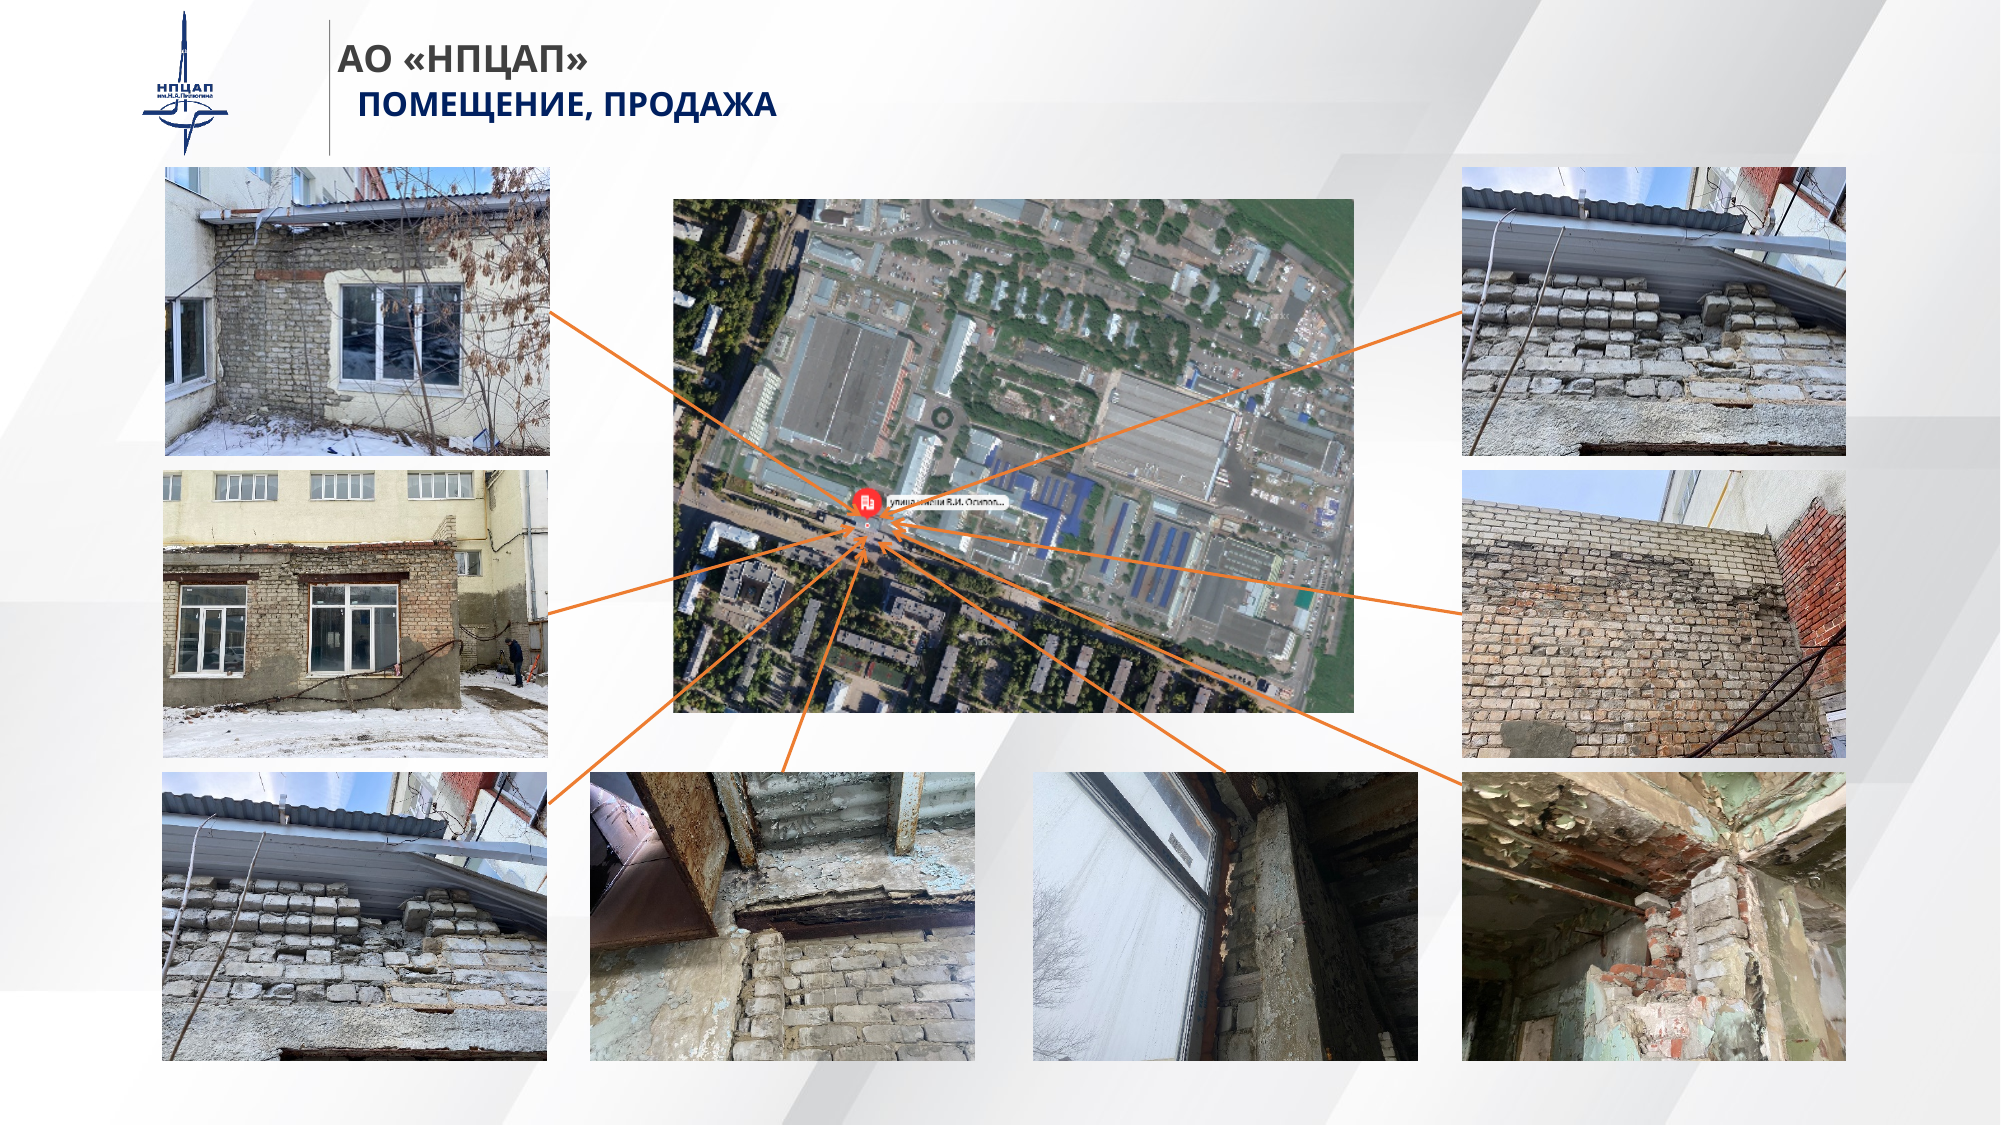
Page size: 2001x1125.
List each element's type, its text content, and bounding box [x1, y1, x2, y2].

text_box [877, 541, 1226, 773]
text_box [548, 527, 856, 535]
text_box ПОМЕЩЕНИЕ, ПРОДАЖА [342, 75, 1079, 131]
text_box [878, 1039, 1154, 1090]
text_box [891, 530, 1463, 785]
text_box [548, 535, 868, 804]
text_box АО «НПЦАП» [330, 27, 604, 88]
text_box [890, 522, 1463, 541]
picture [0, 0, 2001, 1125]
text_box АО «НПЦАП» [322, 27, 329, 88]
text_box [549, 311, 862, 517]
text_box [878, 311, 1463, 518]
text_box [782, 547, 866, 773]
